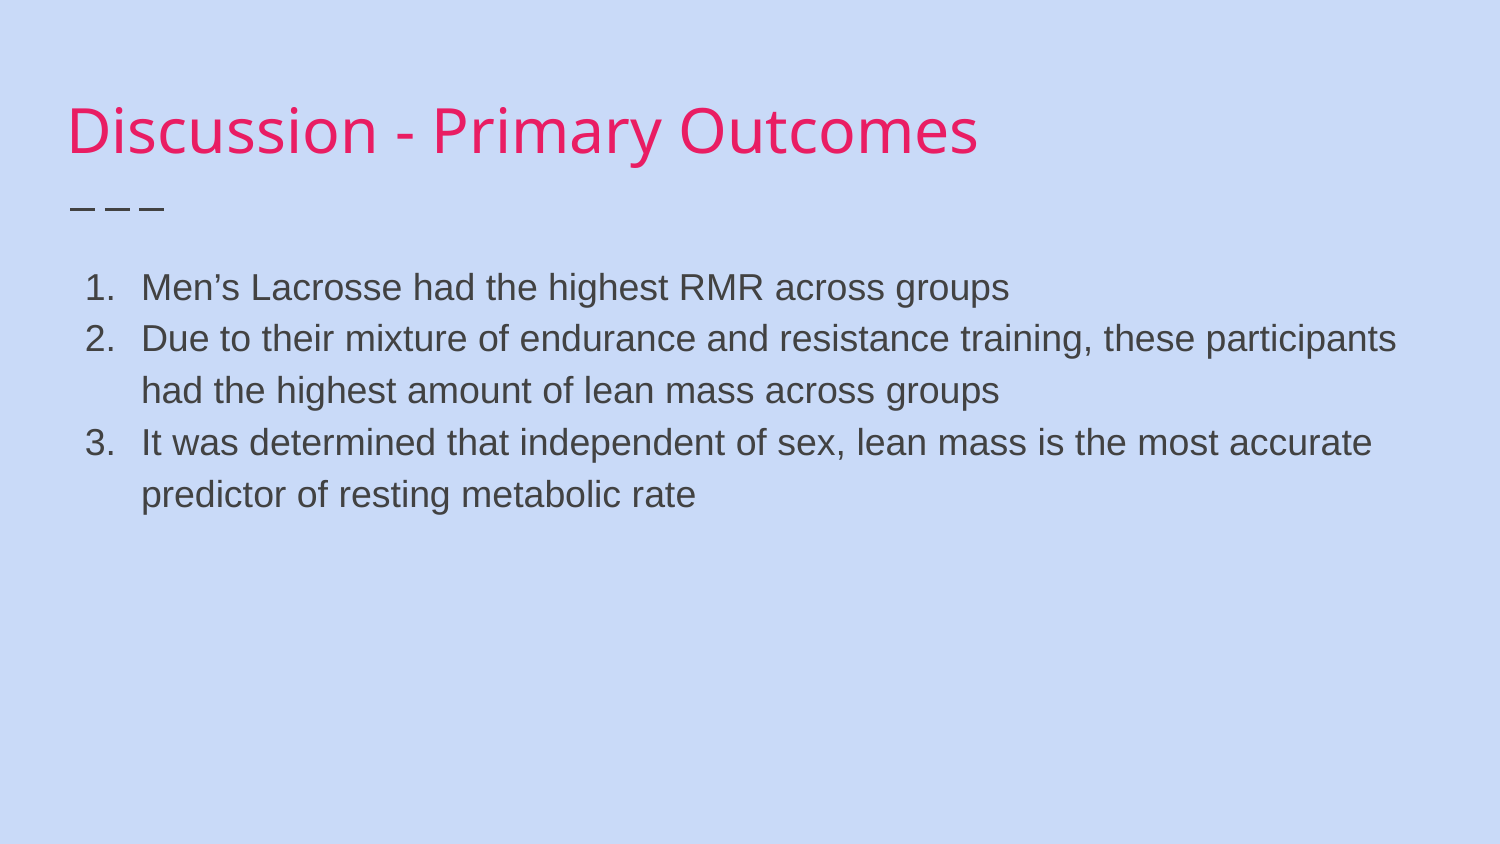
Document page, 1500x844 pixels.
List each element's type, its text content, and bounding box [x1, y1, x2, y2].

list Men’s Lacrosse had the highest RMR across groups Due to their mixture of endurance and resistance training, these participants had the highest amount of lean mass across groups It was determined that independent of sex, lean mass is the most accurate predictor of resting metabolic rate [51, 240, 1449, 750]
title Discussion - Primary Outcomes [51, 61, 1449, 182]
